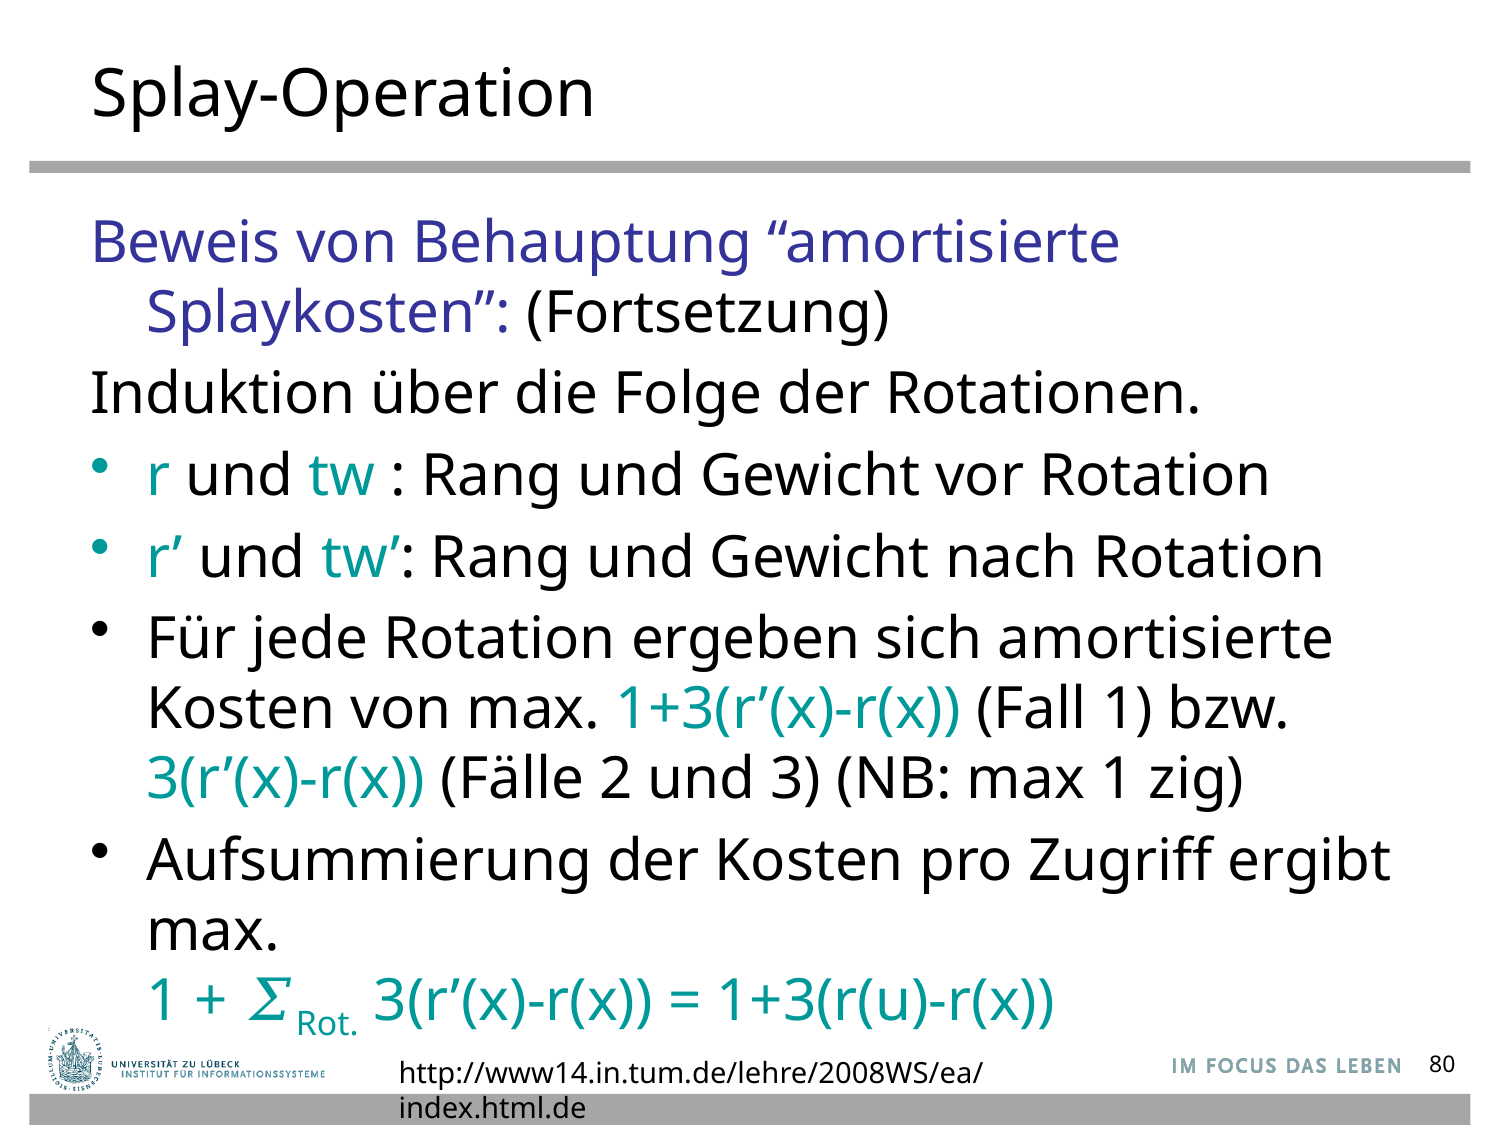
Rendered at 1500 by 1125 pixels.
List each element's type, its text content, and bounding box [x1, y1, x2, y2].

picture [1173, 1058, 1305, 1073]
title Splay-Operation [76, 42, 1427, 126]
list Beweis von Behauptung “amortisierte Splaykosten”: (Fortsetzung) Induktion über die Folge der Rotationen. r und tw : Rang und Gewicht vor Rotation r’ und tw’: Rang und Gewicht nach Rotation Für jede Rotation ergeben sich amortisierte Kosten von max. 1+3(r’(x)-r(x)) (Fall 1) bzw. 3(r’(x)-r(x)) (Fälle 2 und 3) (NB: max 1 zig) Aufsummierung der Kosten pro Zugriff ergibt max. 1 + 𝛴Rot. 3(r’(x)-r(x)) = 1+3(r(u)-r(x)) [75, 196, 1425, 1012]
slide_number 80 [1305, 1050, 1471, 1083]
text_box http://www14.in.tum.de/lehre/2008WS/ea/index.html.de [383, 1046, 1134, 1125]
